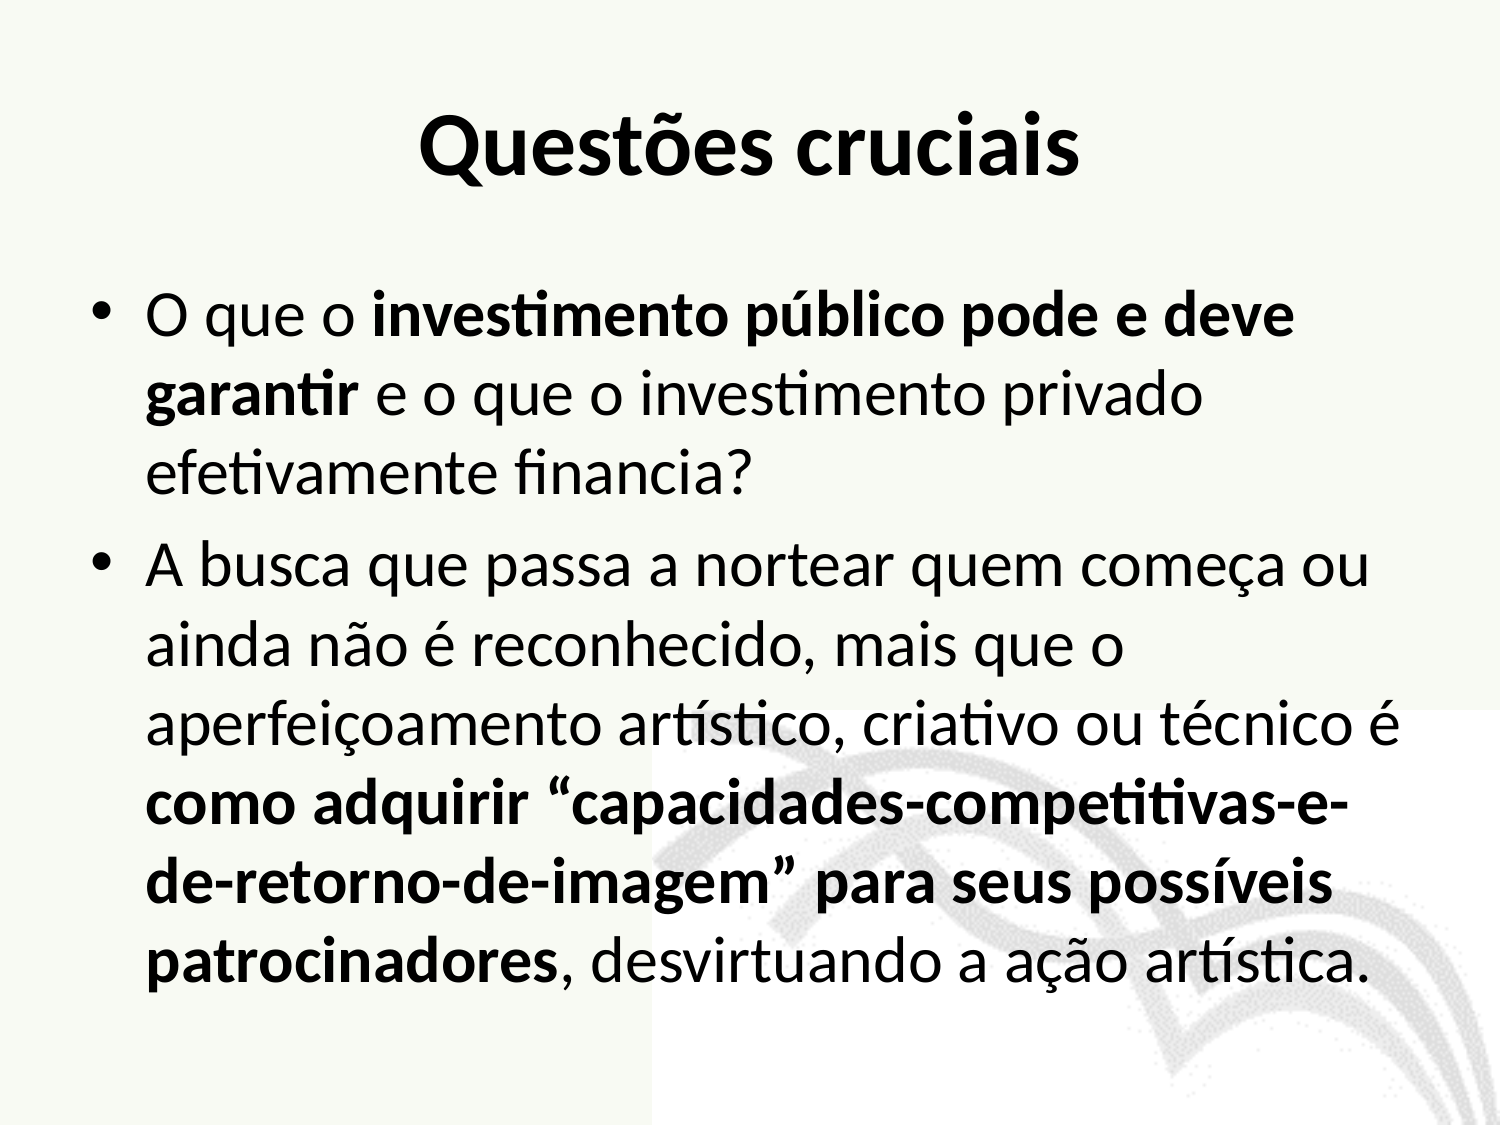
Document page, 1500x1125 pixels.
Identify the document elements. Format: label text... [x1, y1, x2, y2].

picture [652, 710, 1500, 1125]
title Questões cruciais [74, 44, 1426, 233]
list O que o investimento público pode e deve garantir e o que o investimento privado efetivamente financia? A busca que passa a nortear quem começa ou ainda não é reconhecido, mais que o aperfeiçoamento artístico, criativo ou técnico é como adquirir “capacidades-competitivas-e-de-retorno-de-imagem” para seus possíveis patrocinadores, desvirtuando a ação artística. [74, 262, 1426, 1006]
